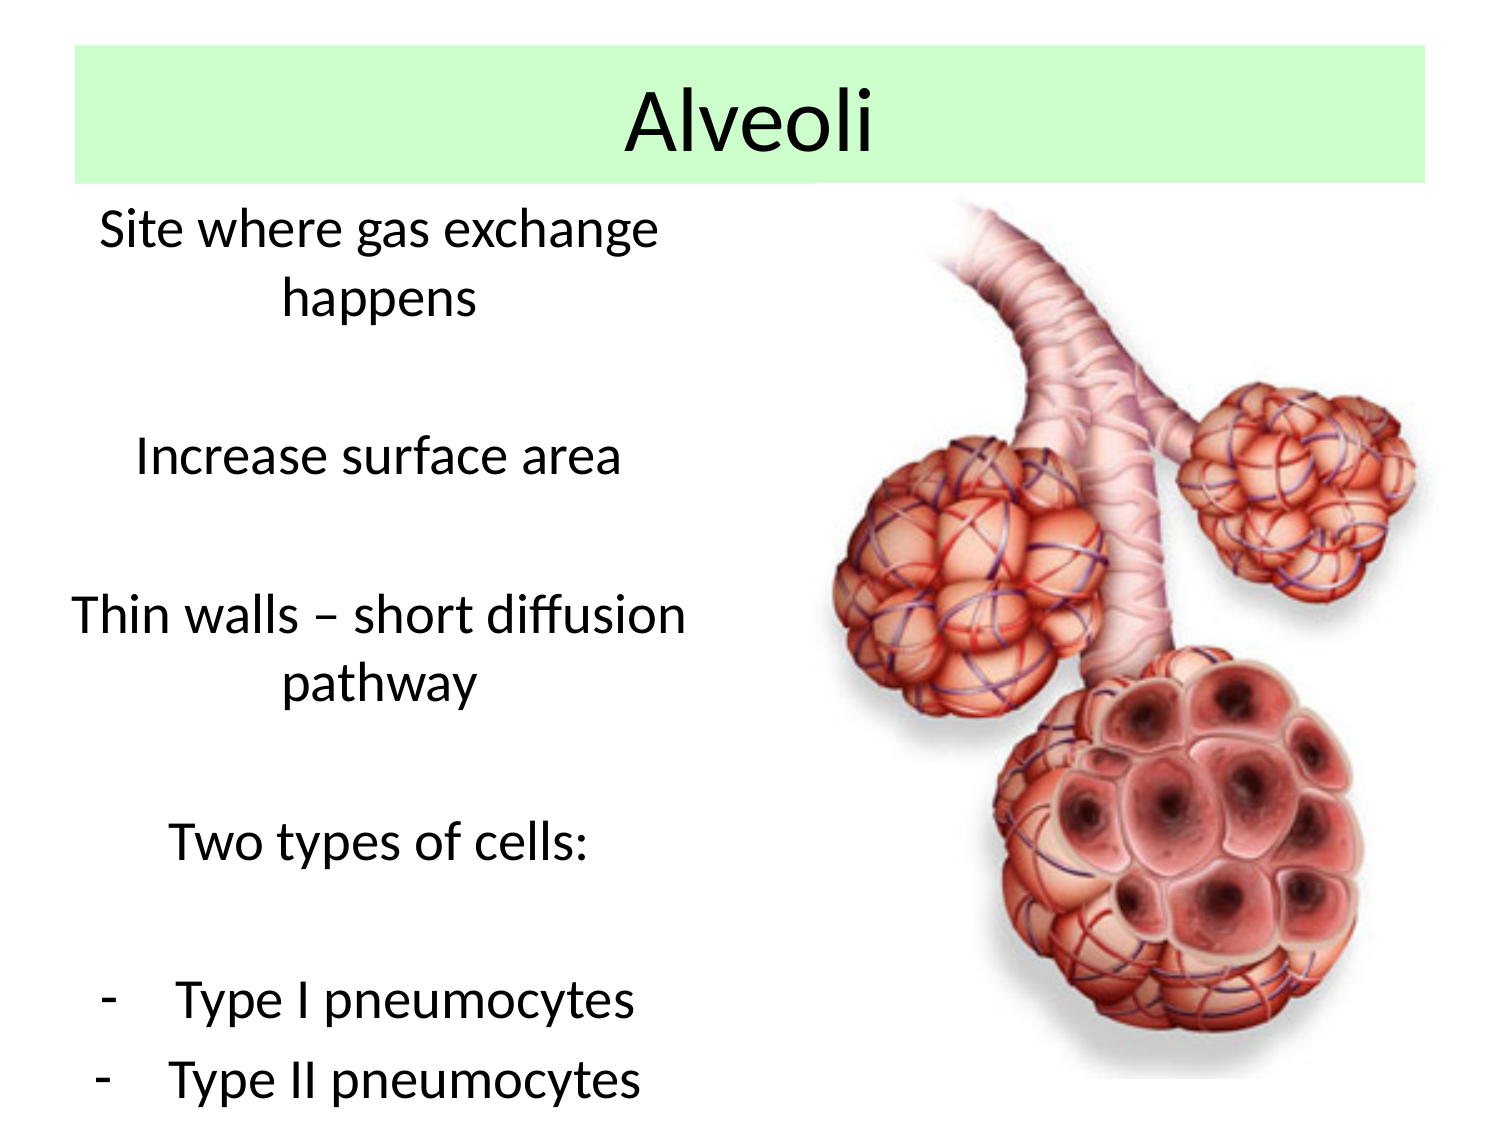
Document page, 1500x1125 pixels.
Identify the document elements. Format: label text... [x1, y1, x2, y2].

list Site where gas exchange happens Increase surface area Thin walls – short diffusion pathway Two types of cells: Type I pneumocytes Type II pneumocytes [0, 183, 760, 1125]
title Alveoli [75, 45, 1425, 184]
picture [813, 183, 1439, 1079]
